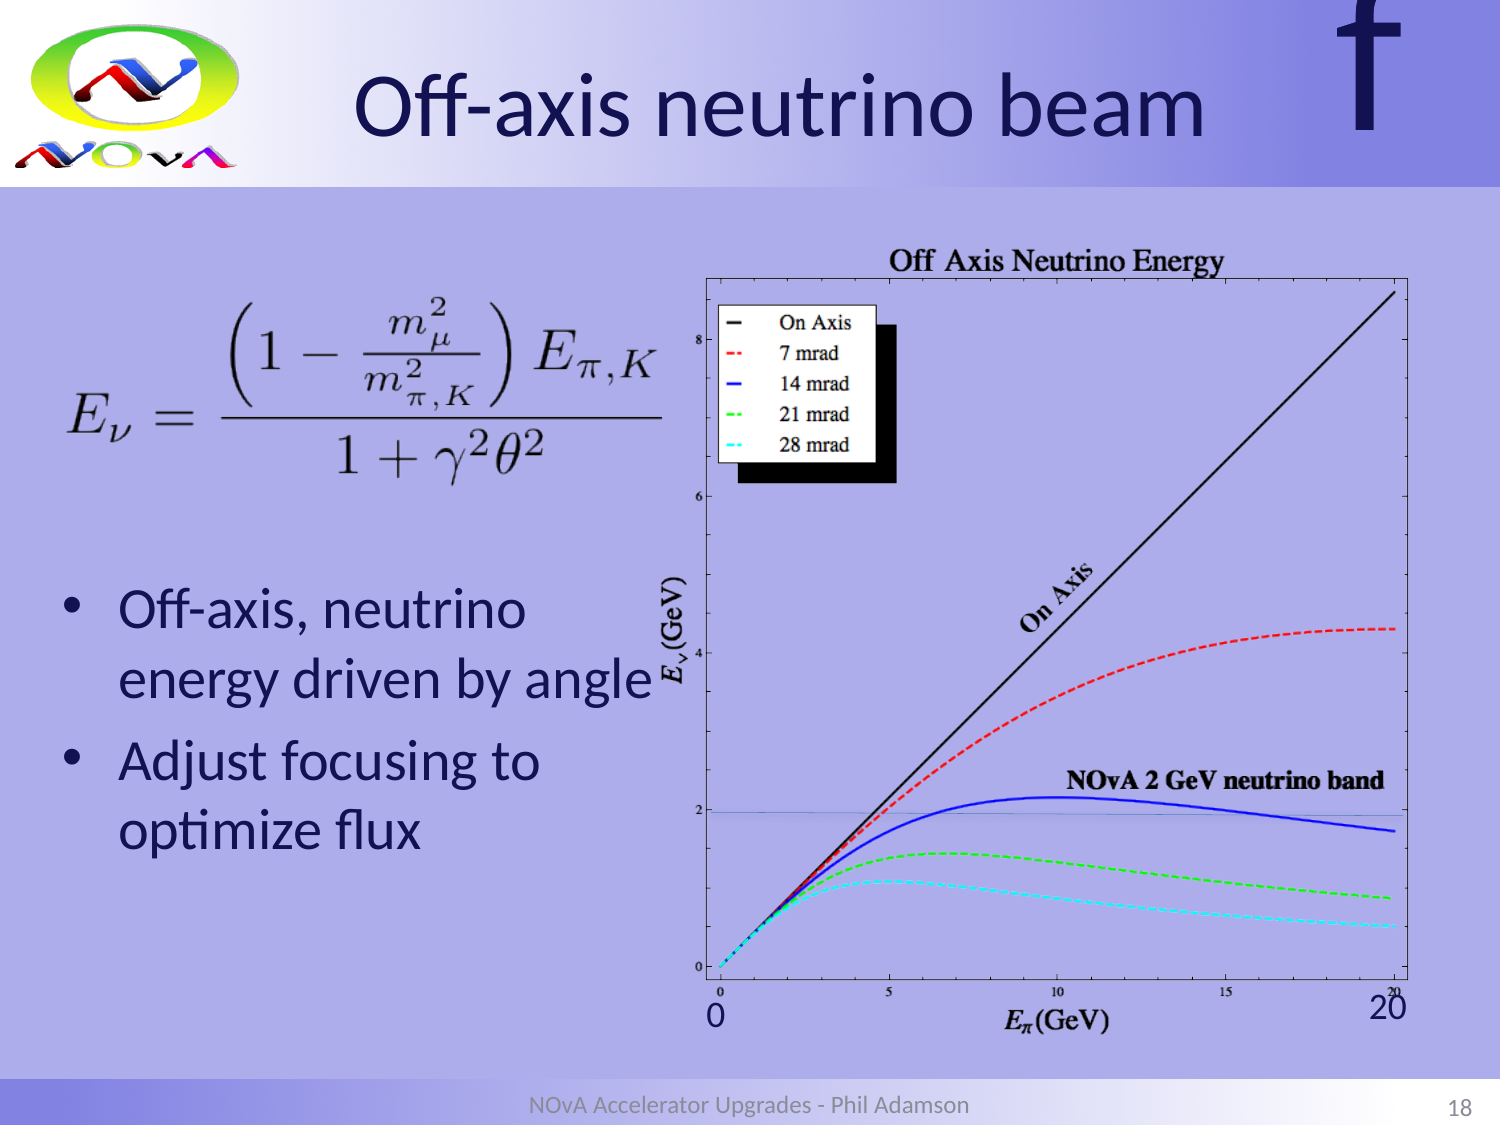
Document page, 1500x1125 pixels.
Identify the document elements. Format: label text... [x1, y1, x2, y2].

title Off-axis neutrino beam [275, 24, 1288, 175]
footer NOvA Accelerator Upgrades - Phil Adamson [512, 1086, 988, 1121]
list Off-axis, neutrino energy driven by angle Adjust focusing to optimize flux [46, 562, 679, 1075]
slide_number 18 [1137, 1087, 1488, 1125]
picture [0, 0, 1500, 1125]
